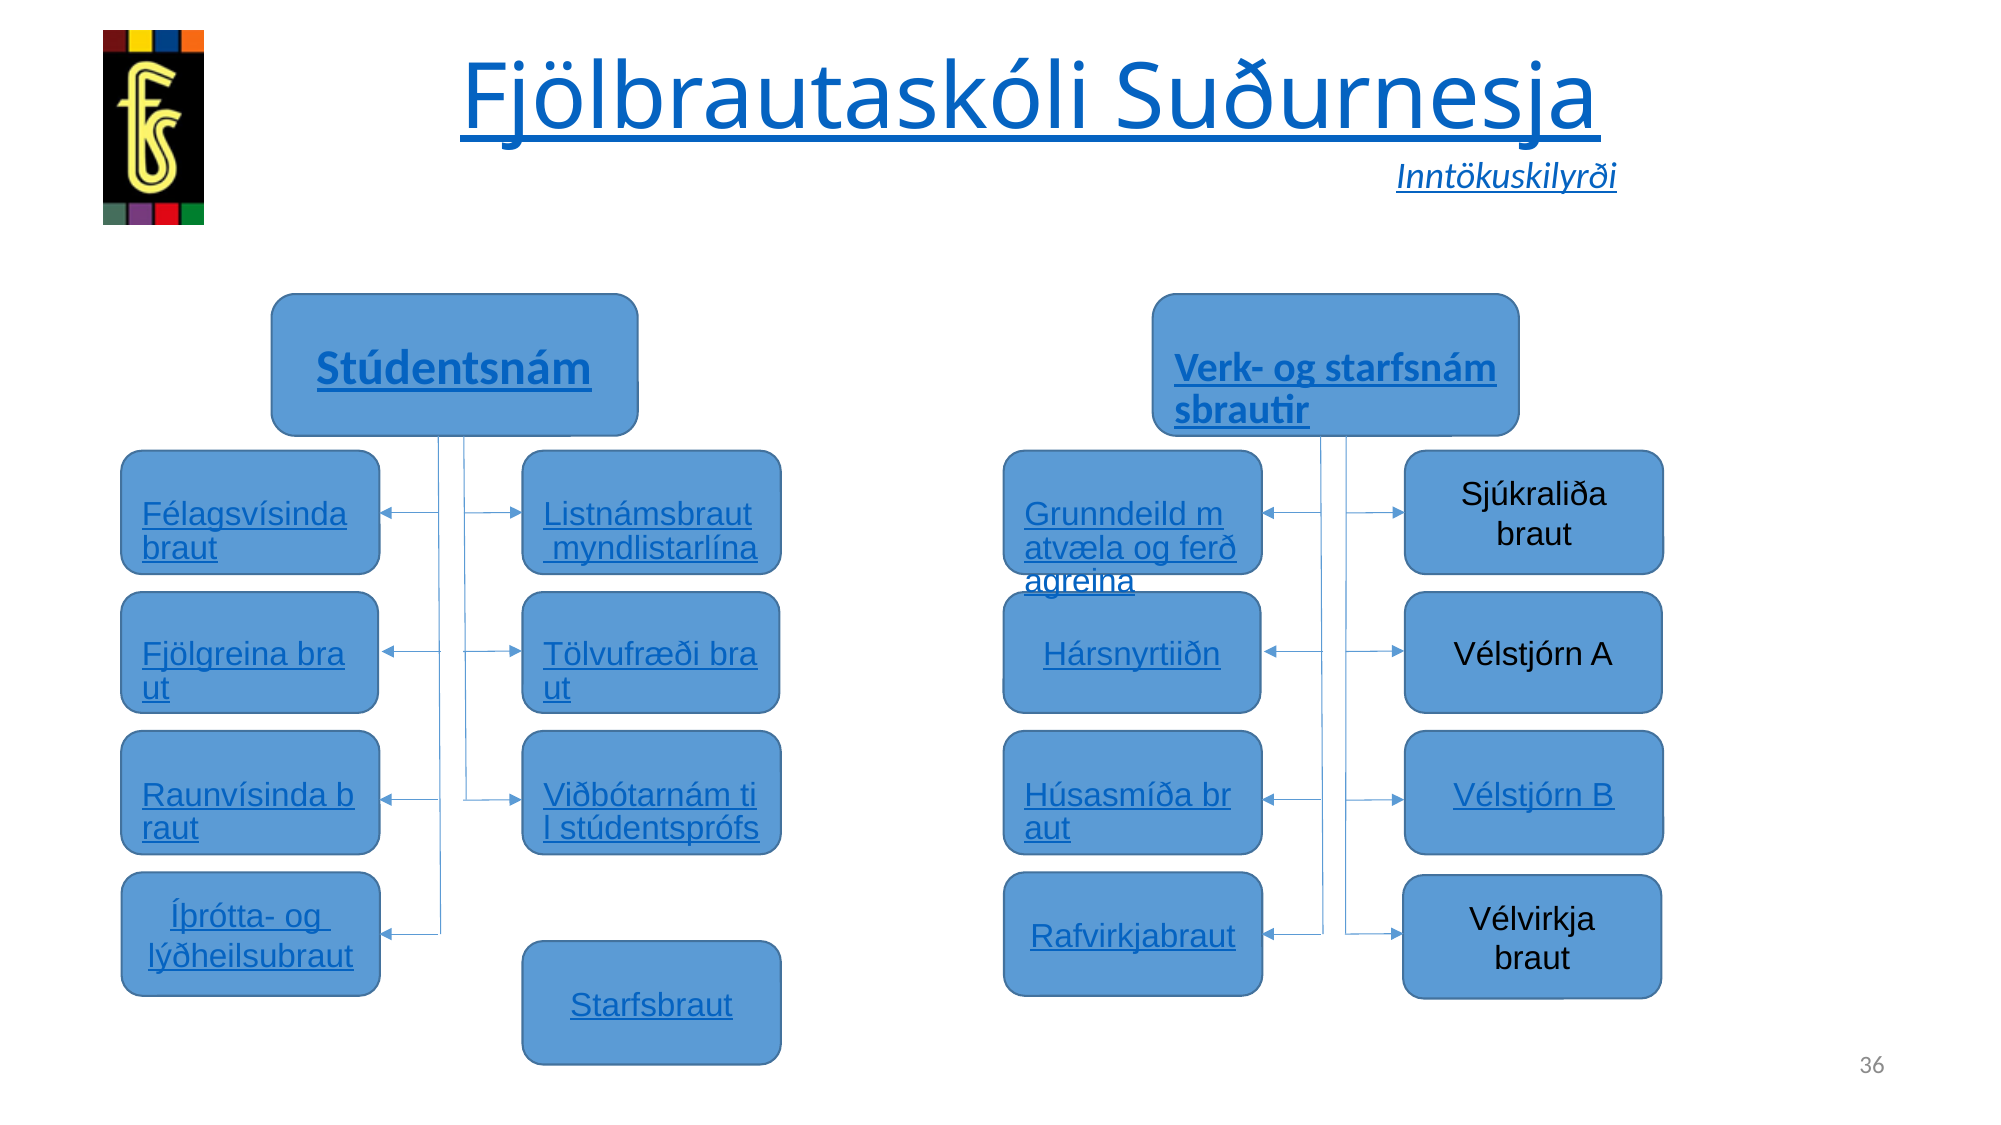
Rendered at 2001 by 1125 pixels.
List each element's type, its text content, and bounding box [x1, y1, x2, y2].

text_box Íþrótta- og lýðheilsubraut [120, 871, 381, 997]
text_box Stúdentsnám [270, 293, 639, 437]
text_box Vélvirkja braut [1402, 874, 1663, 1000]
text_box Rafvirkjabraut [1002, 871, 1264, 997]
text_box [463, 652, 467, 799]
text_box Grunndeild matvæla og ferðagreina [1002, 449, 1263, 576]
slide_number 36 [1433, 1024, 1900, 1103]
text_box Hársnyrtiiðn [1002, 591, 1262, 714]
text_box Starfsbraut [521, 940, 782, 1066]
text_box Húsasmíða braut [1002, 729, 1263, 856]
text_box Inntökuskilyrði [1381, 143, 1712, 204]
text_box Félagsvísindabraut [120, 449, 381, 576]
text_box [463, 513, 467, 650]
text_box Vélstjórn A [1403, 591, 1663, 714]
text_box Fjölgreina braut [120, 591, 380, 714]
text_box Sjúkraliða braut [1403, 449, 1665, 576]
text_box Viðbótarnám til stúdentsprófs [521, 729, 782, 856]
picture [103, 30, 204, 225]
text_box Verk- og starfsnámsbrautir [1151, 293, 1520, 437]
text_box Listnámsbraut myndlistarlína [521, 449, 782, 576]
title Fjölbrautaskóli Suðurnesja [397, 31, 1664, 159]
text_box Raunvísinda braut [120, 729, 381, 856]
text_box Vélstjórn B [1403, 729, 1665, 856]
text_box Tölvufræði braut [521, 591, 781, 714]
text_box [463, 435, 467, 512]
